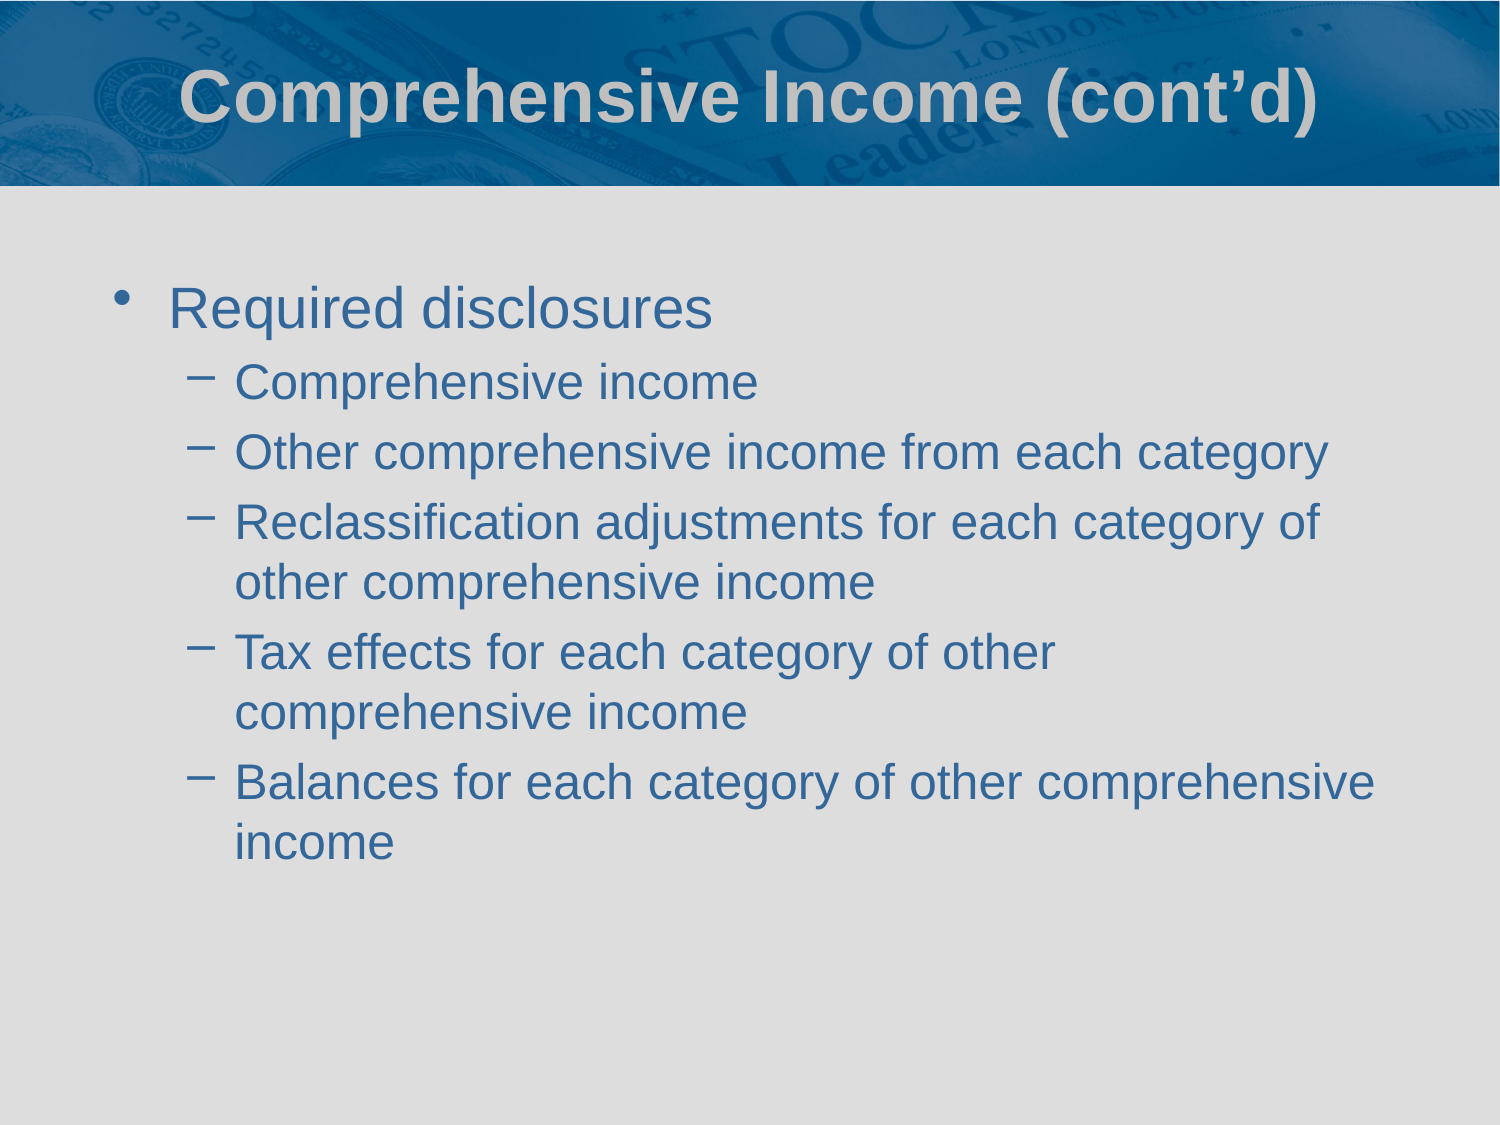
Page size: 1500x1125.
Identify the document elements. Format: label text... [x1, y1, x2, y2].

list Required disclosures Comprehensive income Other comprehensive income from each category Reclassification adjustments for each category of other comprehensive income Tax effects for each category of other comprehensive income Balances for each category of other comprehensive income [97, 261, 1401, 938]
title Comprehensive Income (cont’d) [0, 0, 1500, 187]
